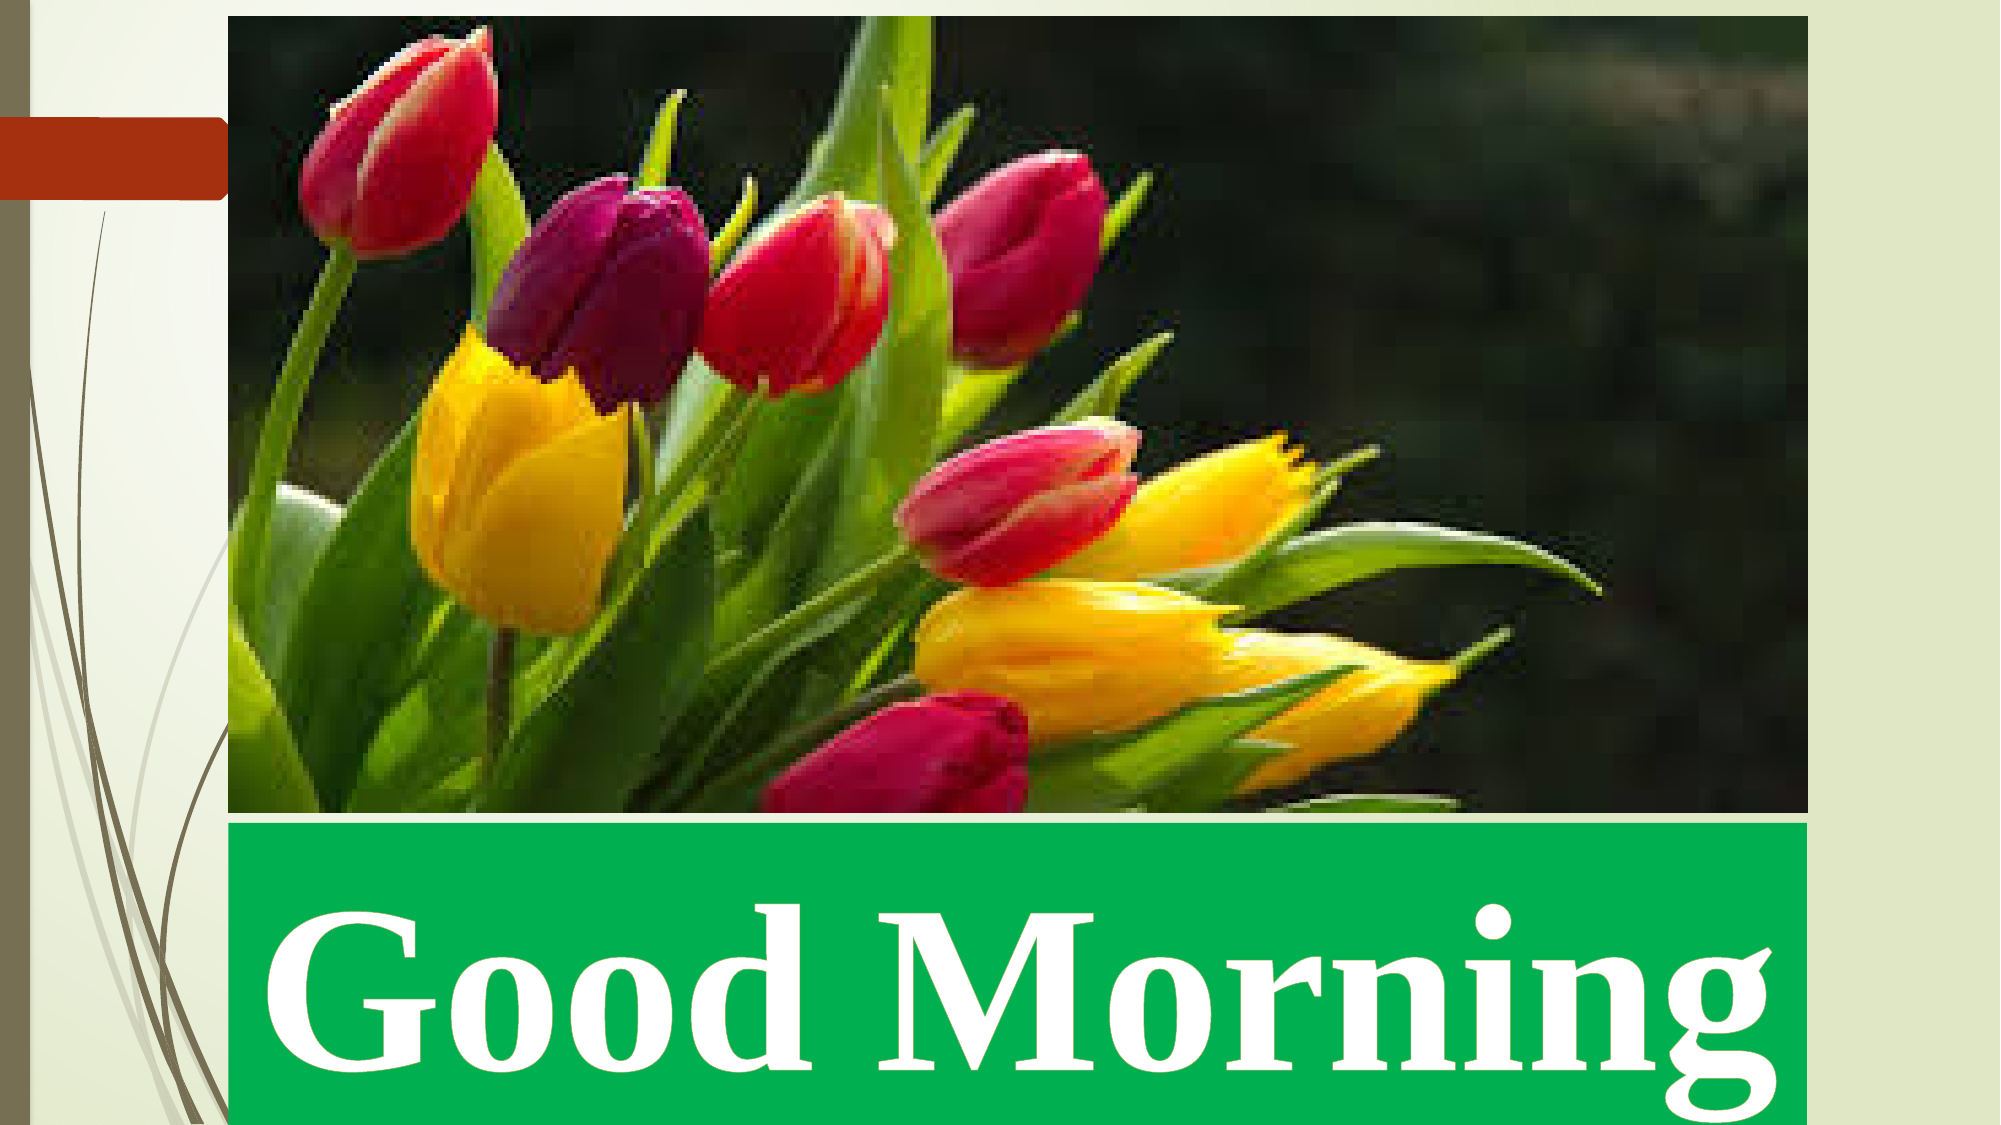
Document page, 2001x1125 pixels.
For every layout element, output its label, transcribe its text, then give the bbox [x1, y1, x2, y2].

picture [228, 16, 1808, 814]
text_box Good Morning [228, 822, 1807, 1125]
